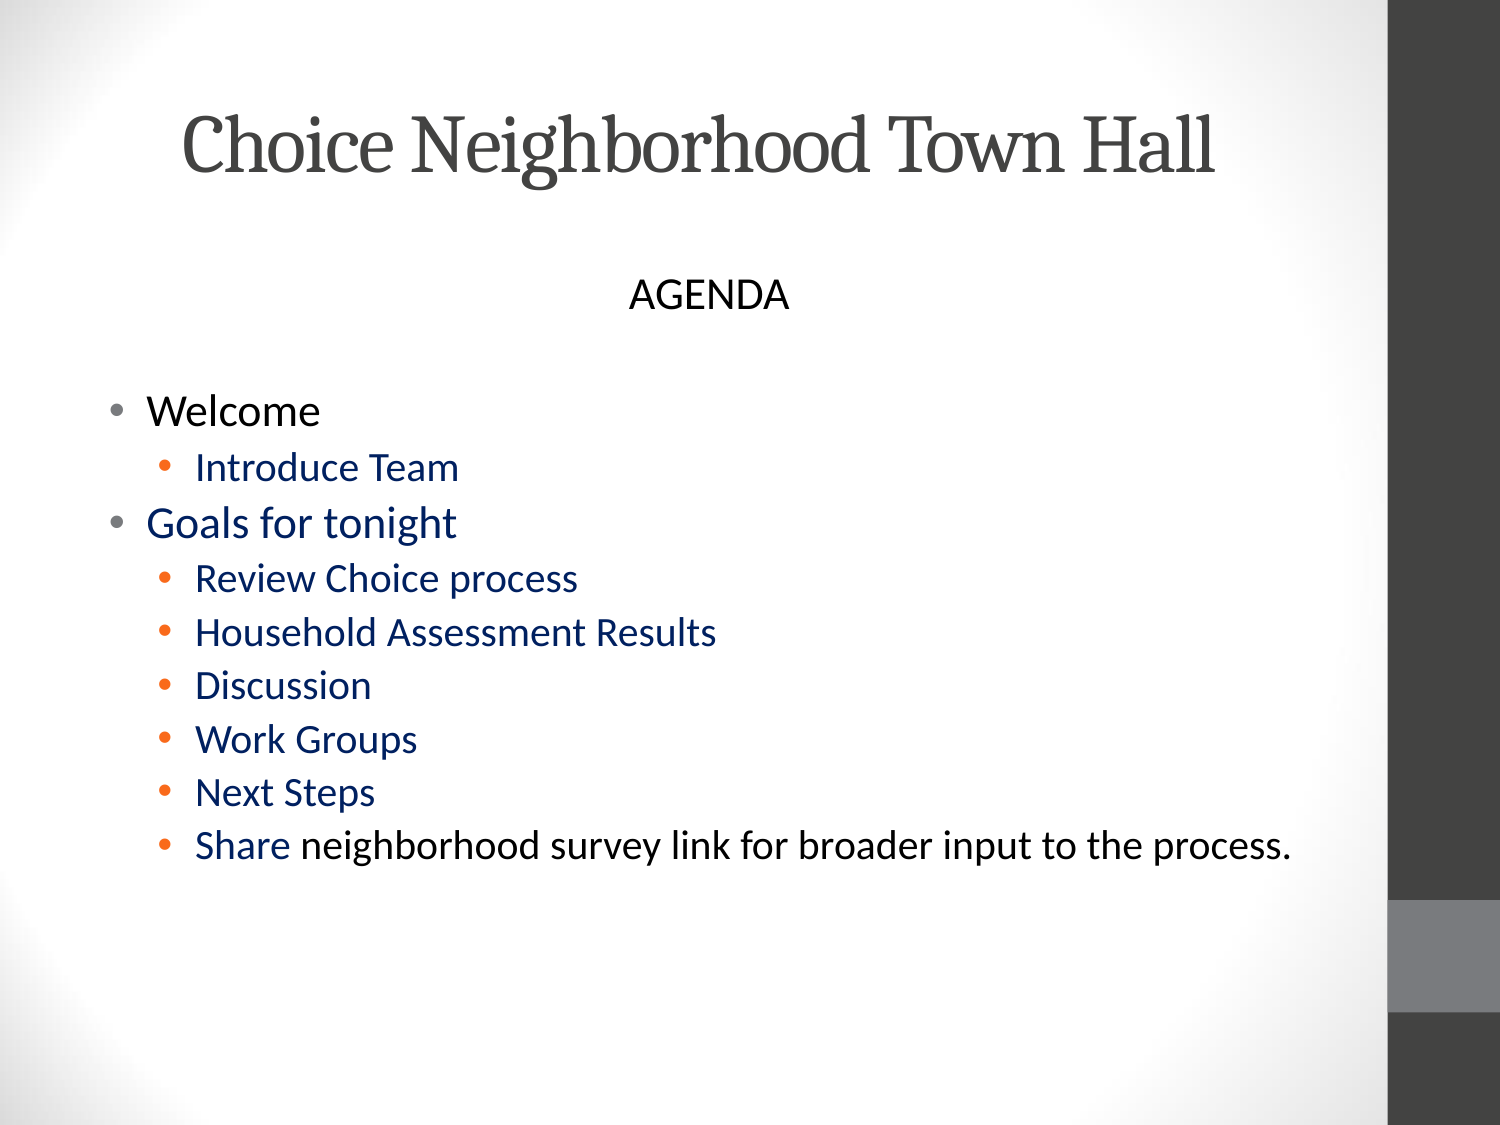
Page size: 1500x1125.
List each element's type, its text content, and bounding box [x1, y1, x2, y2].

list AGENDA Welcome Introduce Team Goals for tonight Review Choice process Household Assessment Results Discussion Work Groups Next Steps Share neighborhood survey link for broader input to the process. [75, 262, 1325, 1050]
title Choice Neighborhood Town Hall [75, 45, 1325, 233]
picture [0, 0, 1387, 1125]
